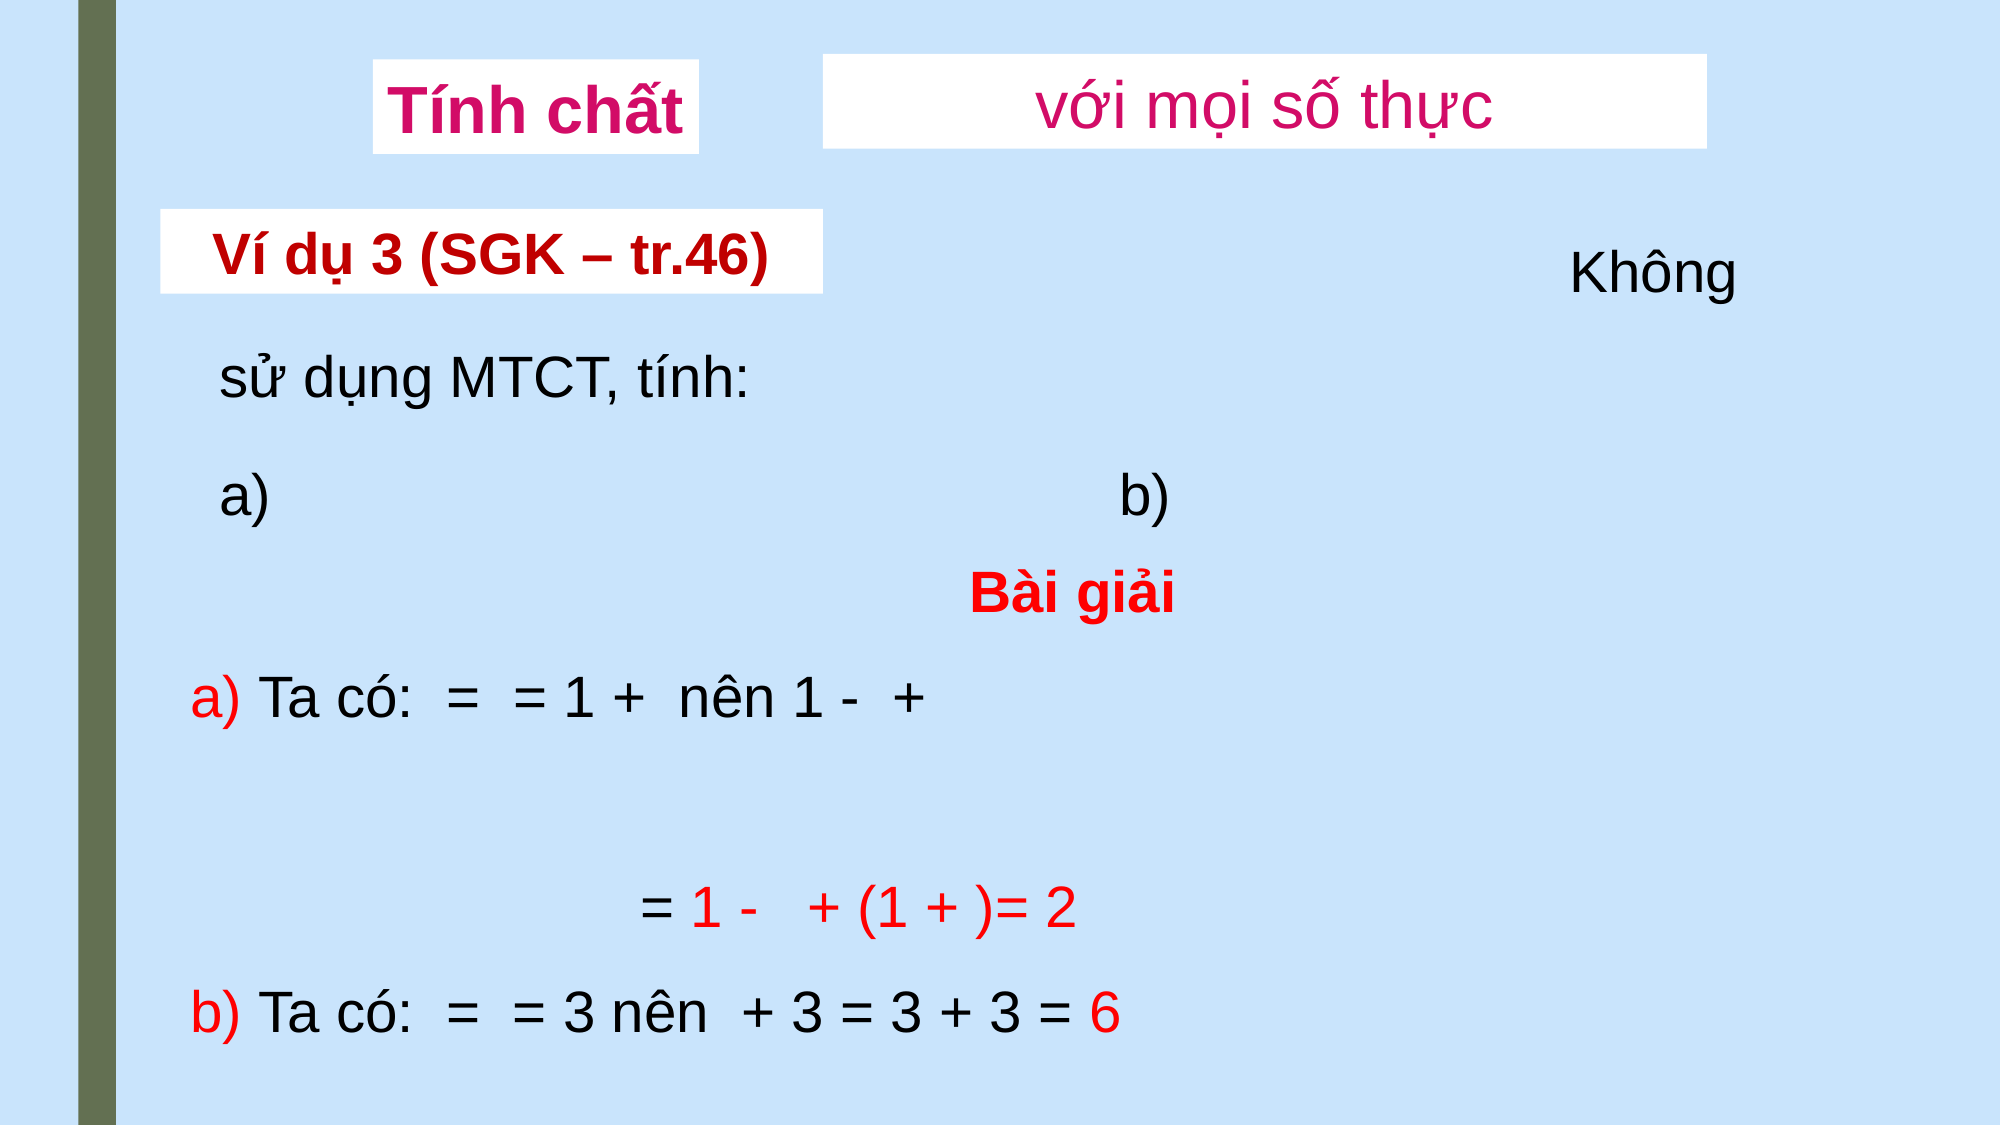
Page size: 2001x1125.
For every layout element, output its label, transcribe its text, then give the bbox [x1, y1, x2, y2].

text_box Tính chất [372, 59, 699, 154]
text_box Ví dụ 3 (SGK – tr.46) [160, 208, 823, 294]
